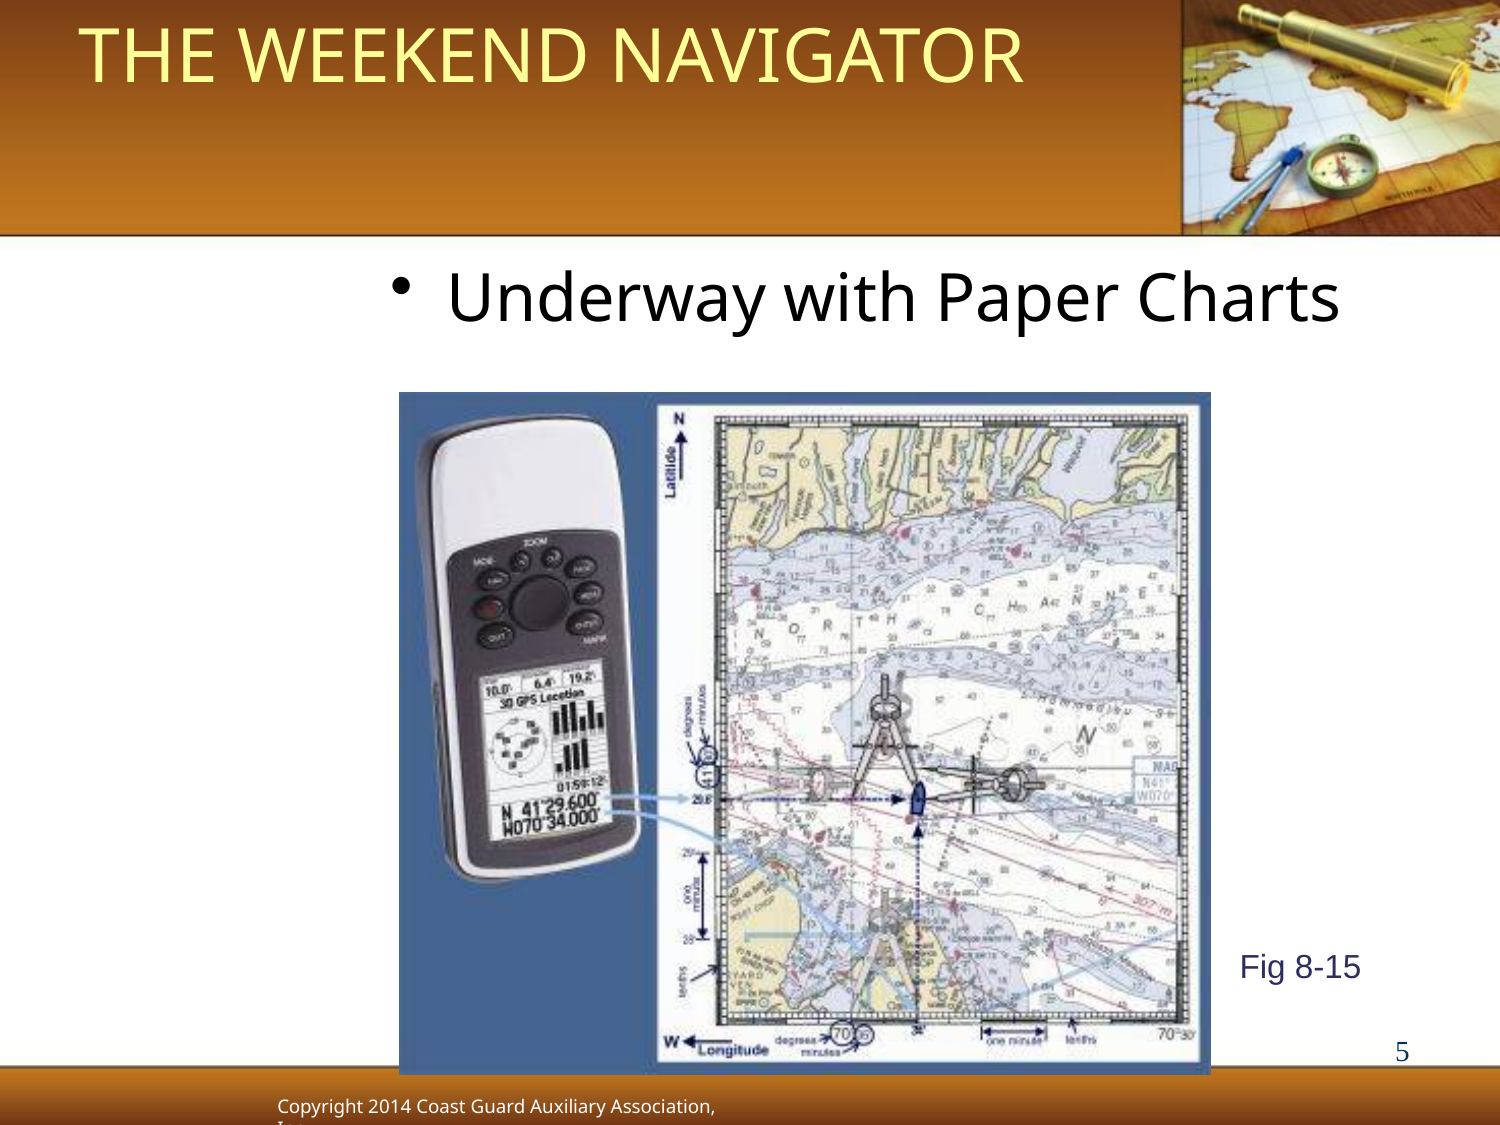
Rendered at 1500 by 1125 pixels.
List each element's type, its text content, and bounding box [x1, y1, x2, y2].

subtitle Underway with Paper Charts [375, 262, 1500, 688]
text_box Fig 8-15 [1224, 937, 1438, 993]
slide_number 5 [1074, 1024, 1425, 1103]
picture [0, 0, 1500, 1125]
title The Weekend Navigator [5, 0, 1281, 224]
